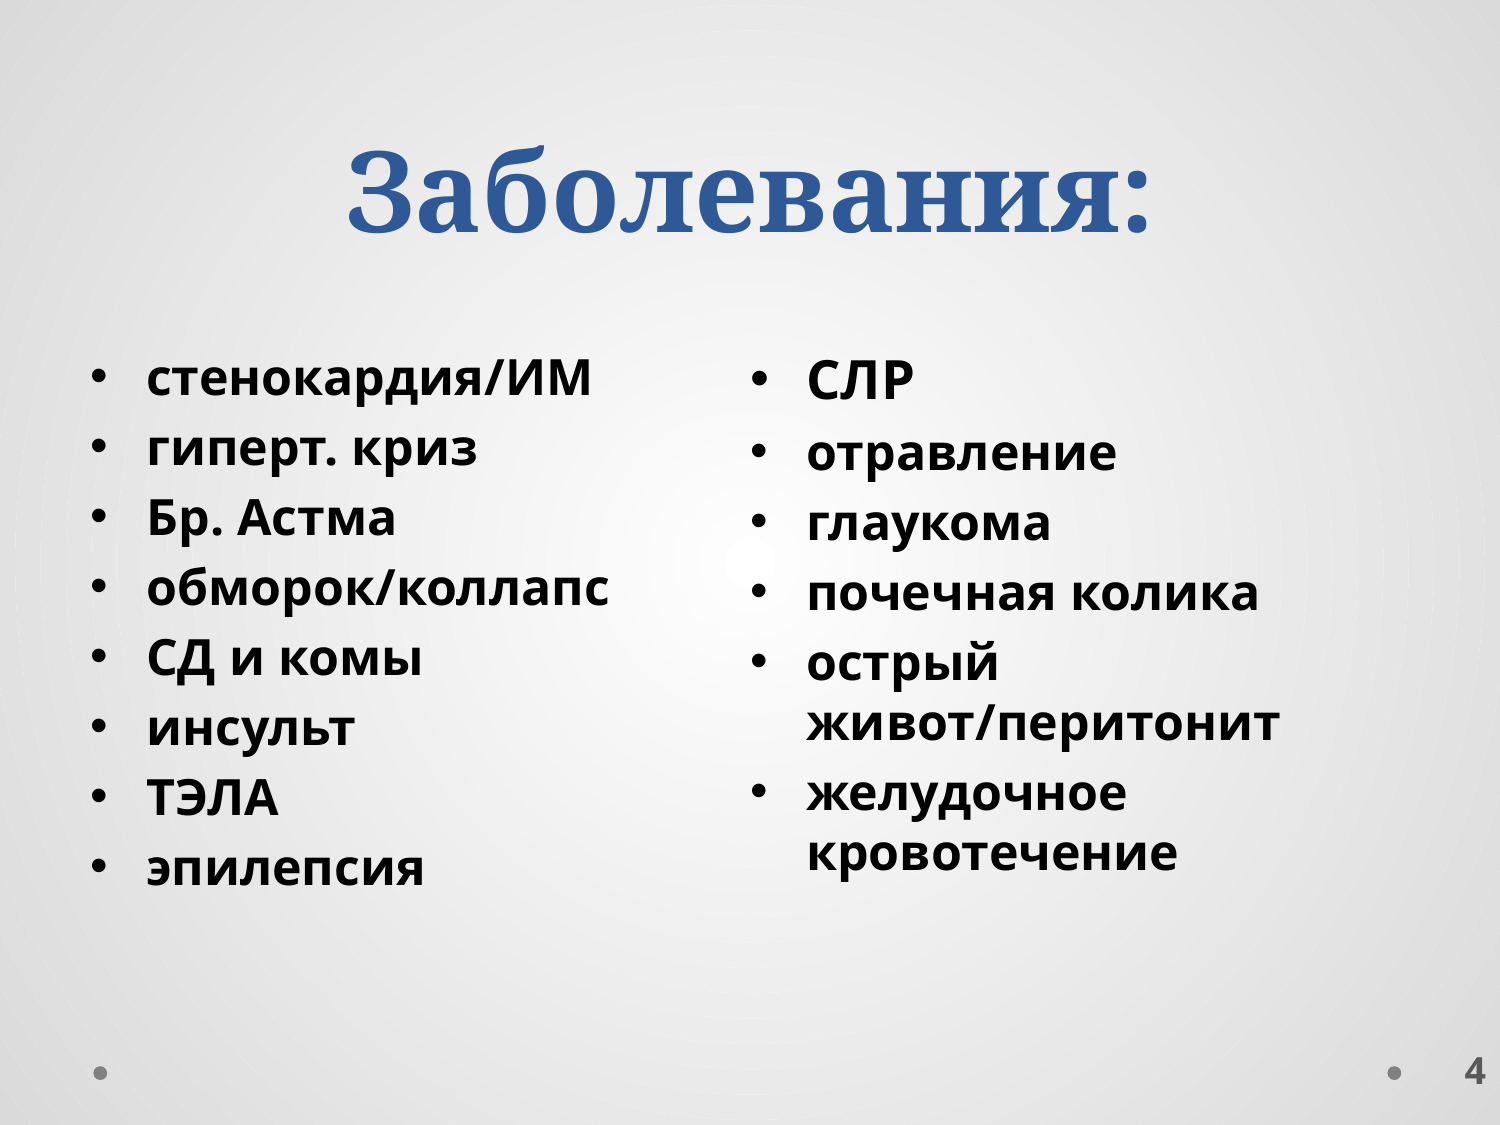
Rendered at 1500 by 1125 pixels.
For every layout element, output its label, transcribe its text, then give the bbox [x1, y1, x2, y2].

slide_number 4 [1401, 1042, 1494, 1103]
list стенокардия/ИМ гиперт. криз Бр. Астма обморок/коллапс СД и комы инсульт ТЭЛА эпилепсия СЛР отравление глаукома почечная колика острый живот/перитонит желудочное кровотечение [75, 338, 1425, 1005]
title Заболевания: [75, 0, 1425, 263]
